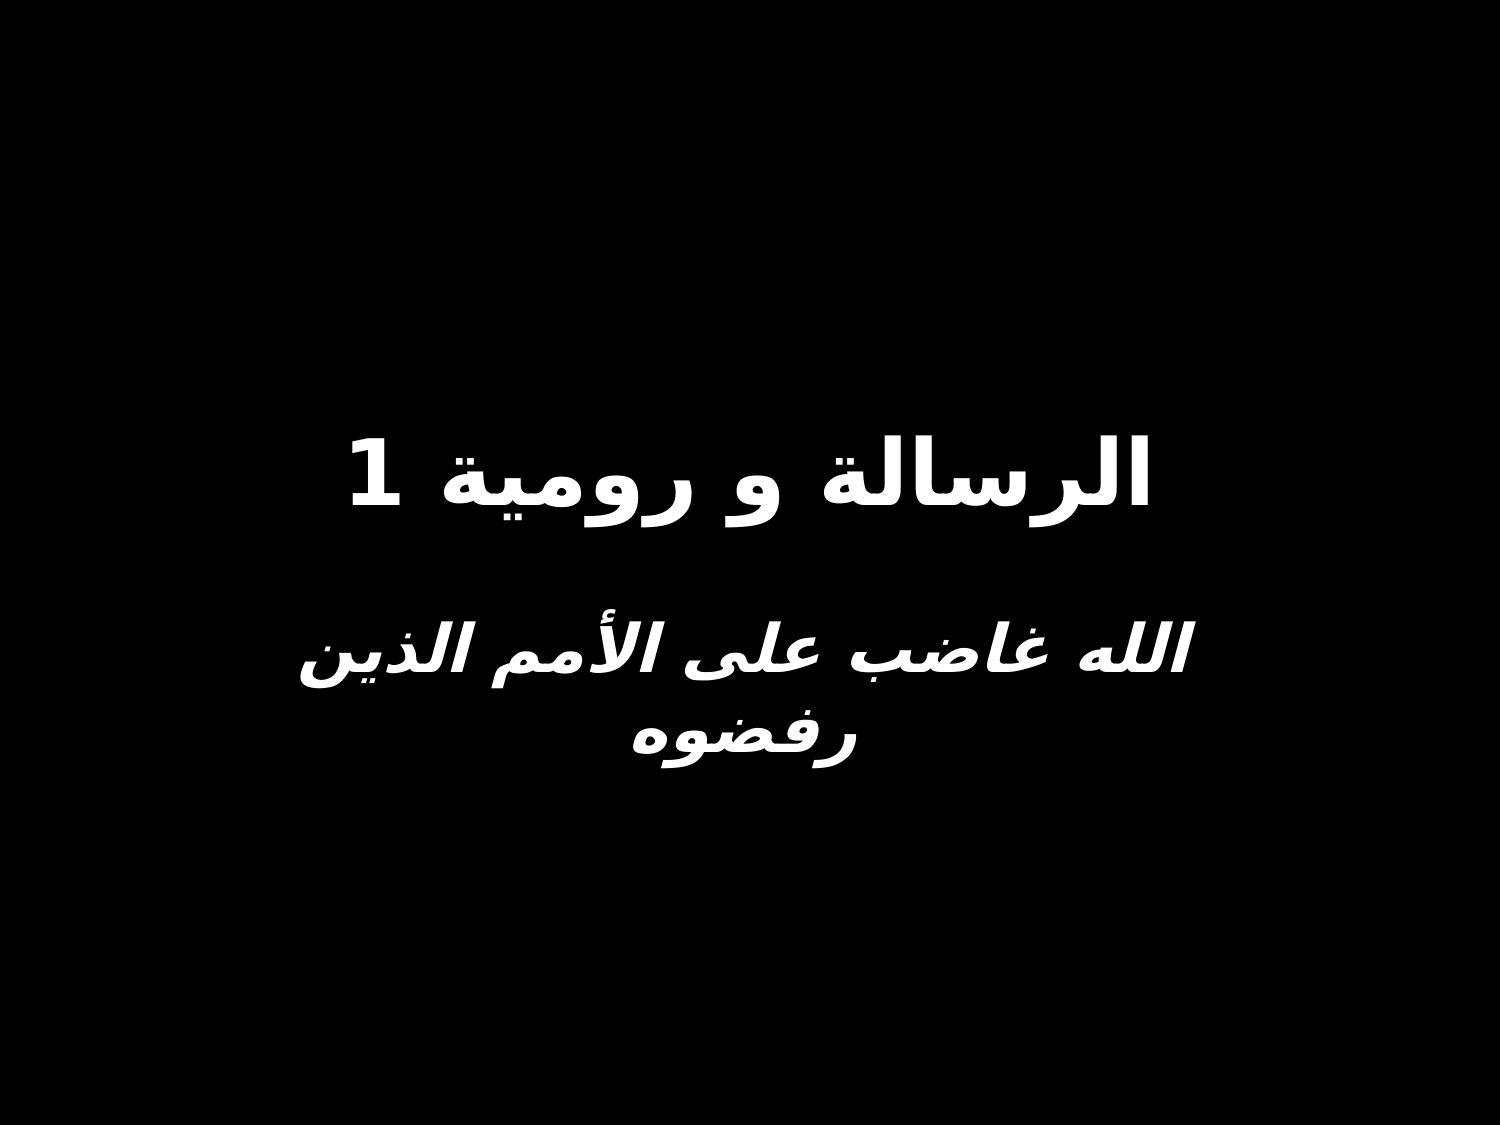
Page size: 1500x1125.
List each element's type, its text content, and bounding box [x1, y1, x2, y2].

text_box الله غاضب على الأمم الذين رفضوه [218, 597, 1269, 886]
title الرسالة و رومية 1 [112, 374, 1388, 563]
